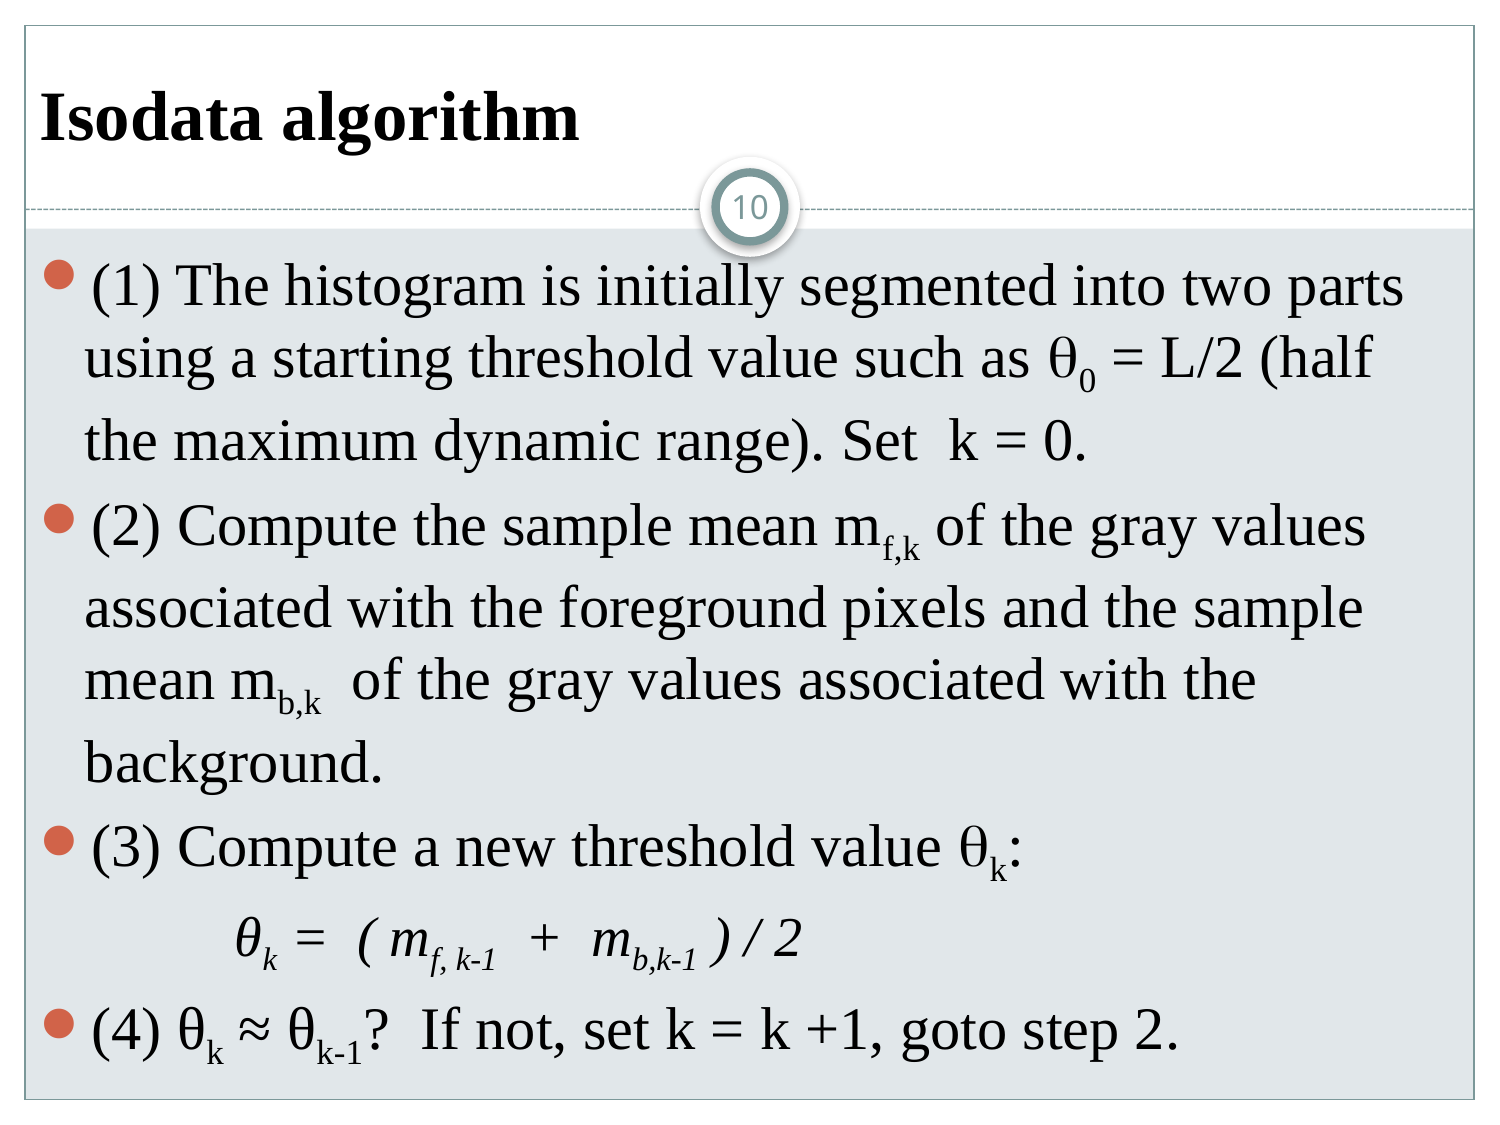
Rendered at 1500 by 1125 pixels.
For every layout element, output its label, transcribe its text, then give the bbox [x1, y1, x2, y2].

slide_number 10 [712, 172, 788, 246]
title Isodata algorithm [24, 24, 1475, 162]
list (1) The histogram is initially segmented into two parts using a starting threshold value such as 0 = L/2 (half the maximum dynamic range). Set k = 0. (2) Compute the sample mean mf,k of the gray values associated with the foreground pixels and the sample mean mb,k of the gray values associated with the background. (3) Compute a new threshold value k: θk = ( mf, k-1 + mb,k-1 ) / 2 (4) θk ≈ θk-1? If not, set k = k +1, goto step 2. [24, 237, 1475, 1100]
